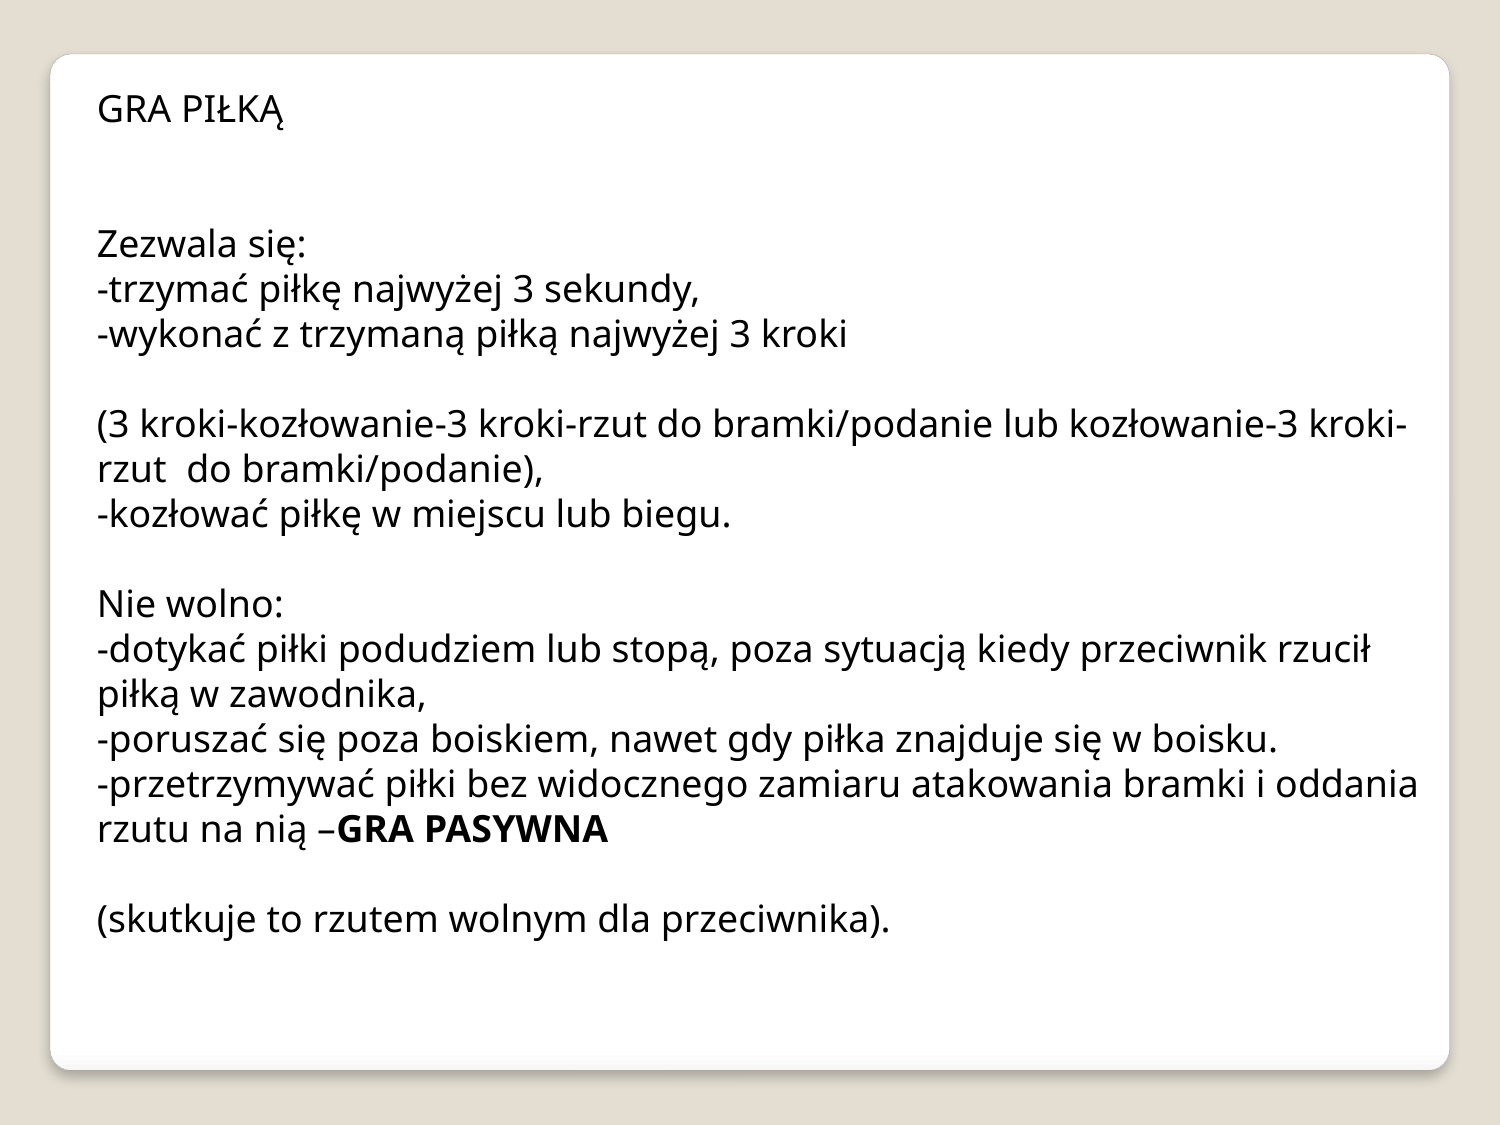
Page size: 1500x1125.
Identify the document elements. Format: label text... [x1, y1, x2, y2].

text_box GRA PIŁKĄ Zezwala się: -trzymać piłkę najwyżej 3 sekundy, -wykonać z trzymaną piłką najwyżej 3 kroki (3 kroki-kozłowanie-3 kroki-rzut do bramki/podanie lub kozłowanie-3 kroki-rzut do bramki/podanie), -kozłować piłkę w miejscu lub biegu. Nie wolno: -dotykać piłki podudziem lub stopą, poza sytuacją kiedy przeciwnik rzucił piłką w zawodnika, -poruszać się poza boiskiem, nawet gdy piłka znajduje się w boisku. -przetrzymywać piłki bez widocznego zamiaru atakowania bramki i oddania rzutu na nią –GRA PASYWNA (skutkuje to rzutem wolnym dla przeciwnika). [82, 77, 1454, 948]
